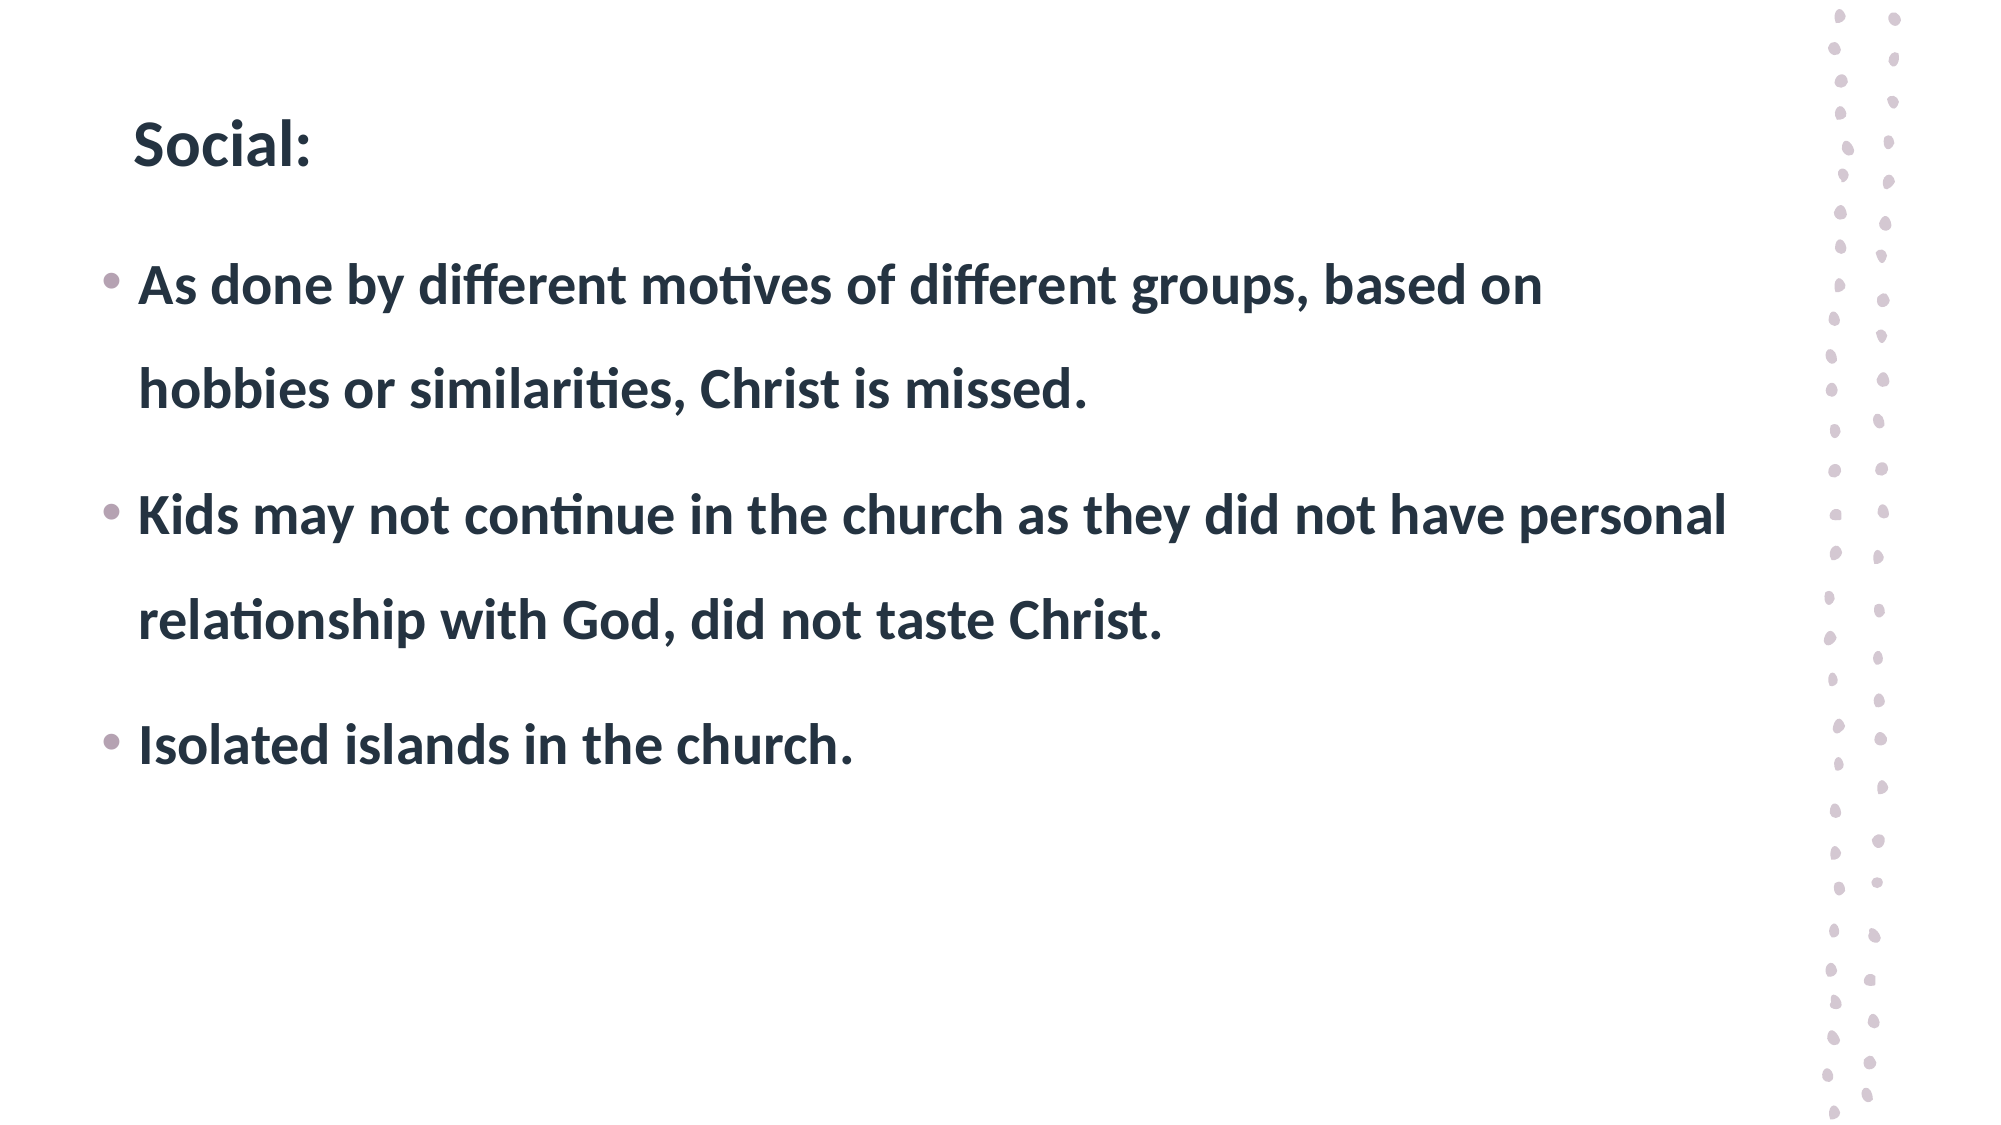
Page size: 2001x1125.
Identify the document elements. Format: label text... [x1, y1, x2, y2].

title Social: [118, 63, 868, 203]
list As done by different motives of different groups, based on hobbies or similarities, Christ is missed. Kids may not continue in the church as they did not have personal relationship with God, did not taste Christ. Isolated islands in the church. [86, 203, 1756, 1022]
